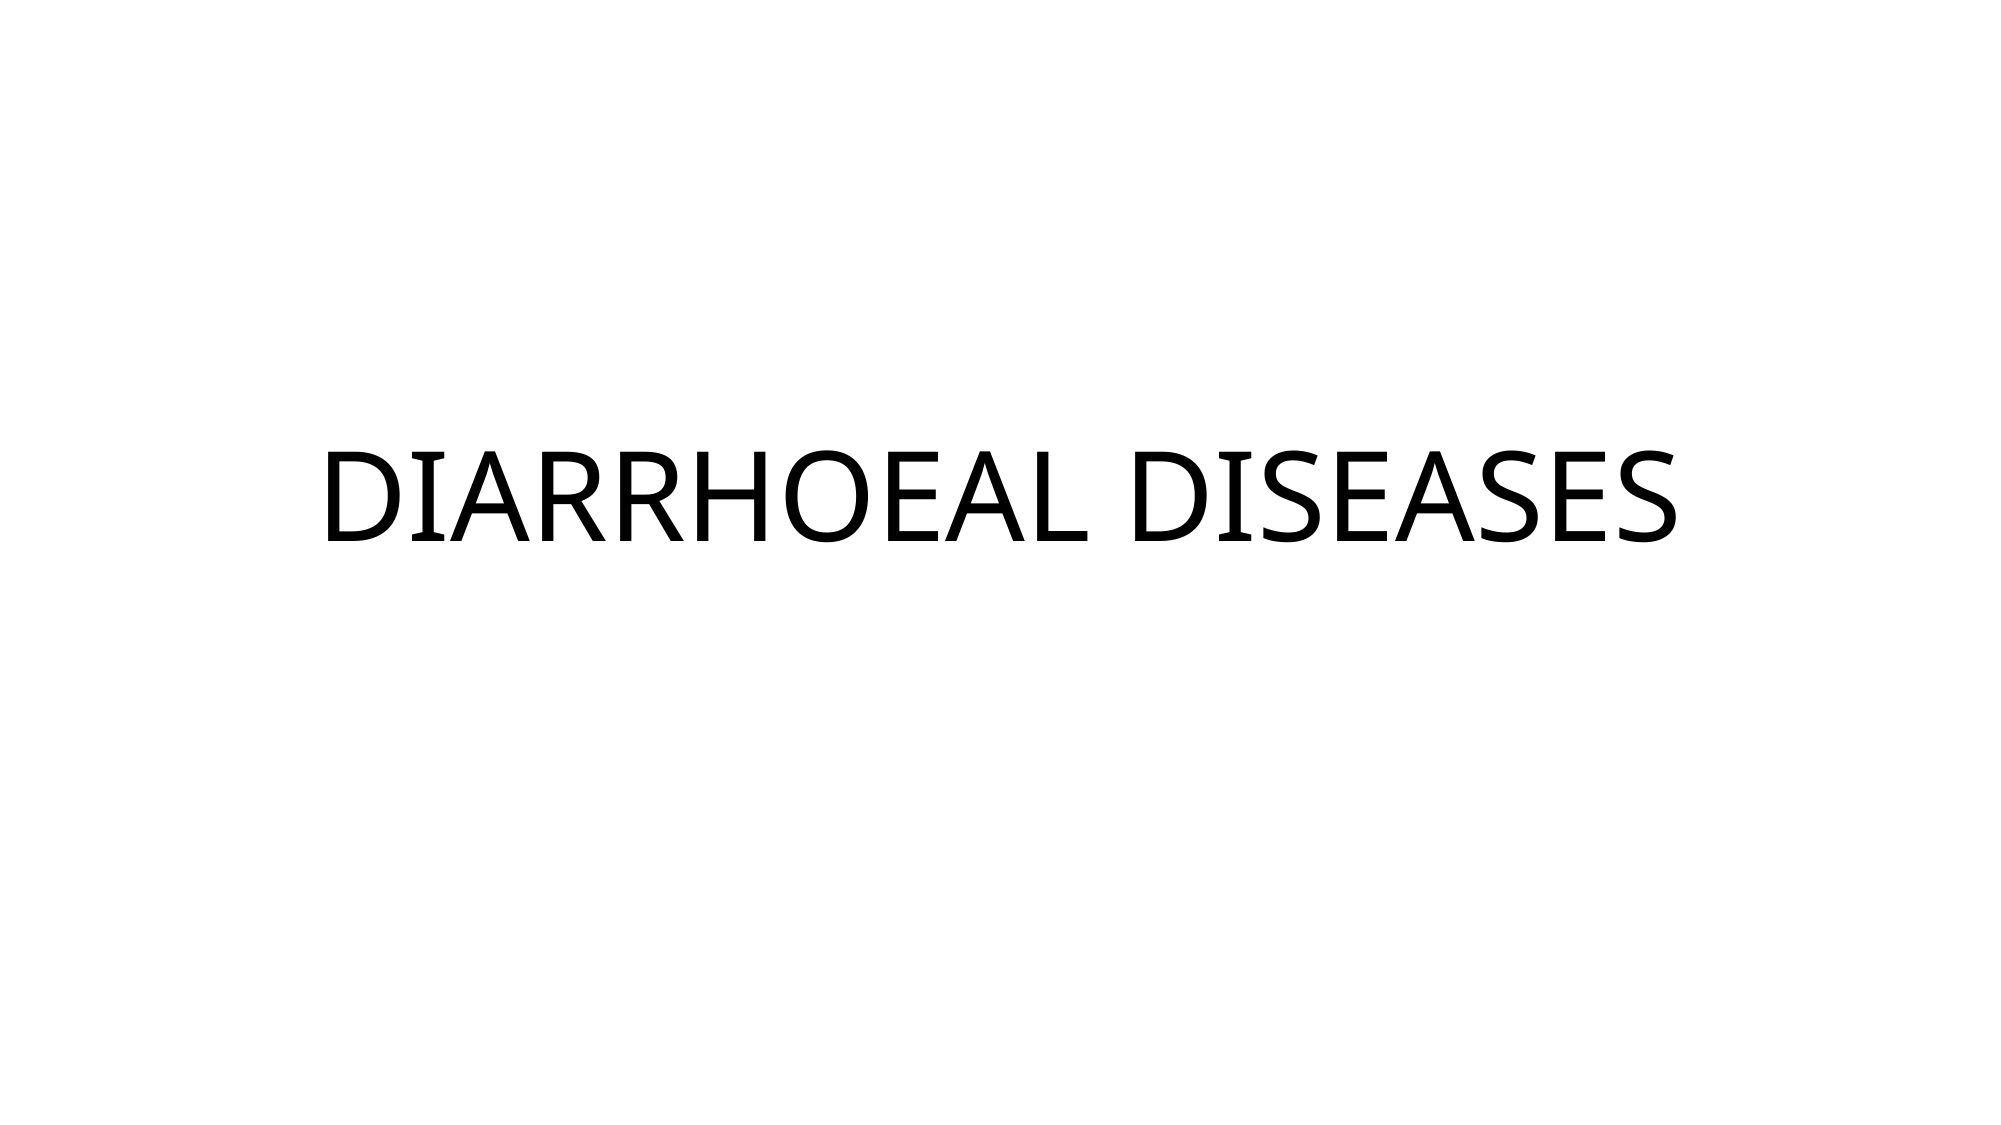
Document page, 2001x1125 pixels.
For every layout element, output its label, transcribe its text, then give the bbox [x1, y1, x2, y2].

title DIARRHOEAL DISEASES [249, 184, 1750, 576]
